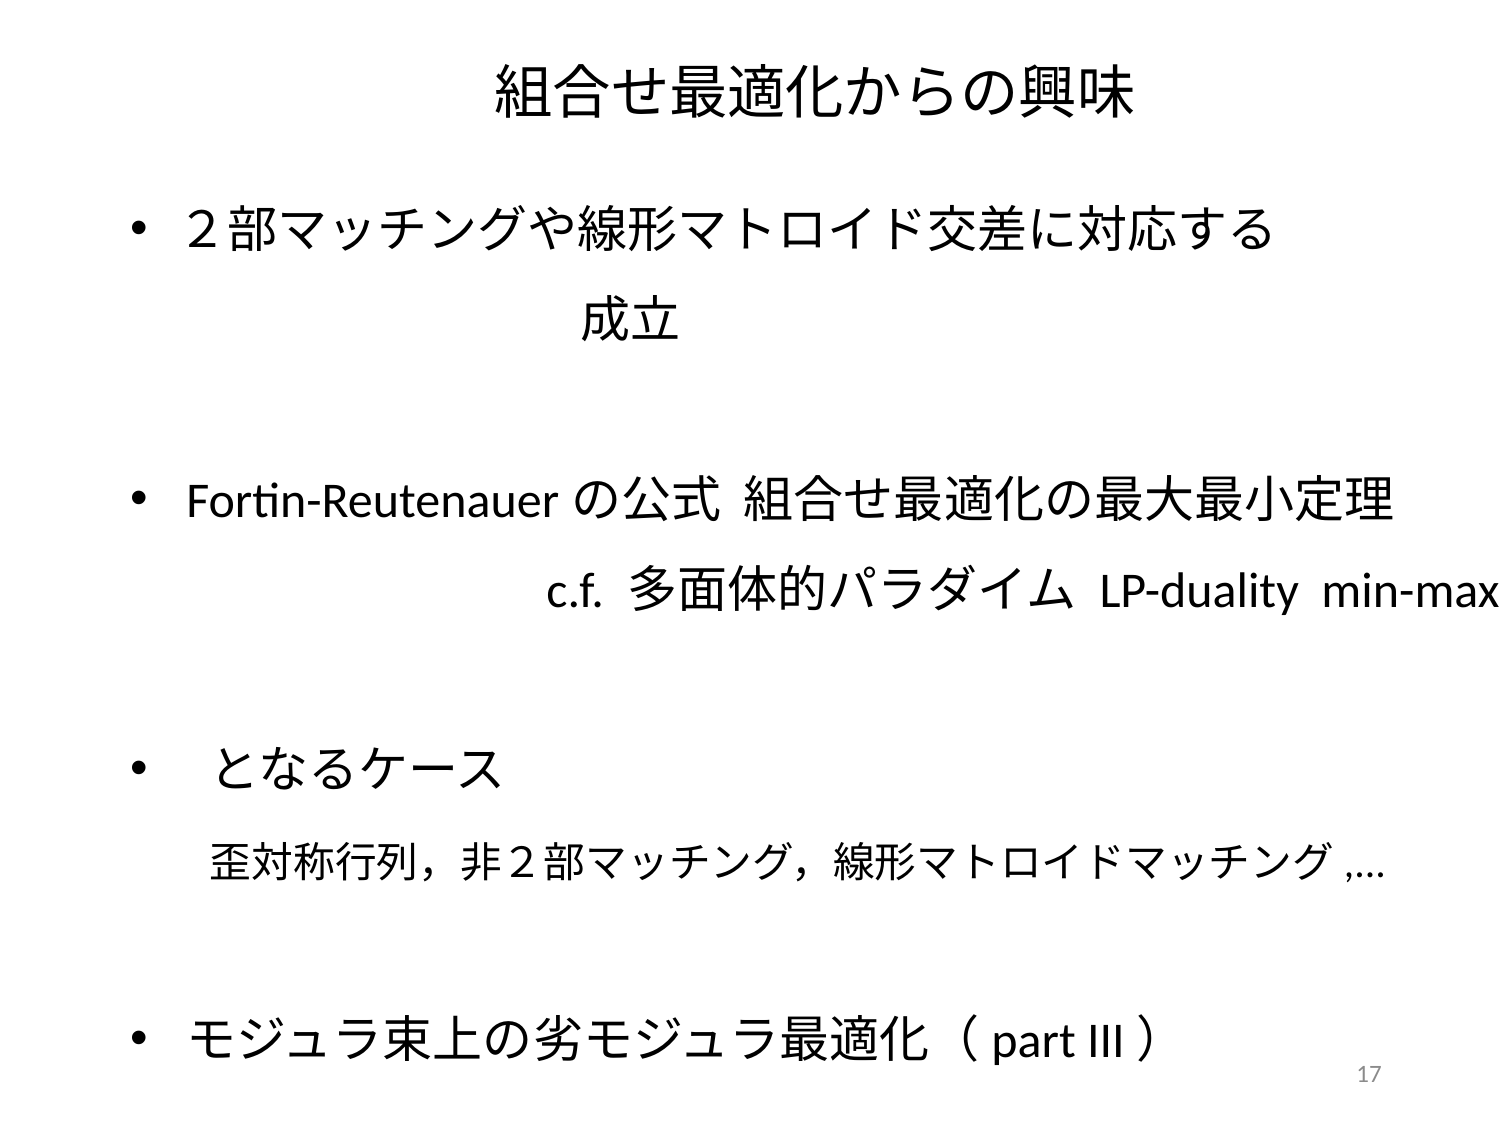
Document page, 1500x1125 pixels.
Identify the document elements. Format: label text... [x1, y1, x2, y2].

text_box 組合せ最適化からの興味 [479, 47, 1151, 133]
slide_number 17 [1059, 1042, 1397, 1103]
